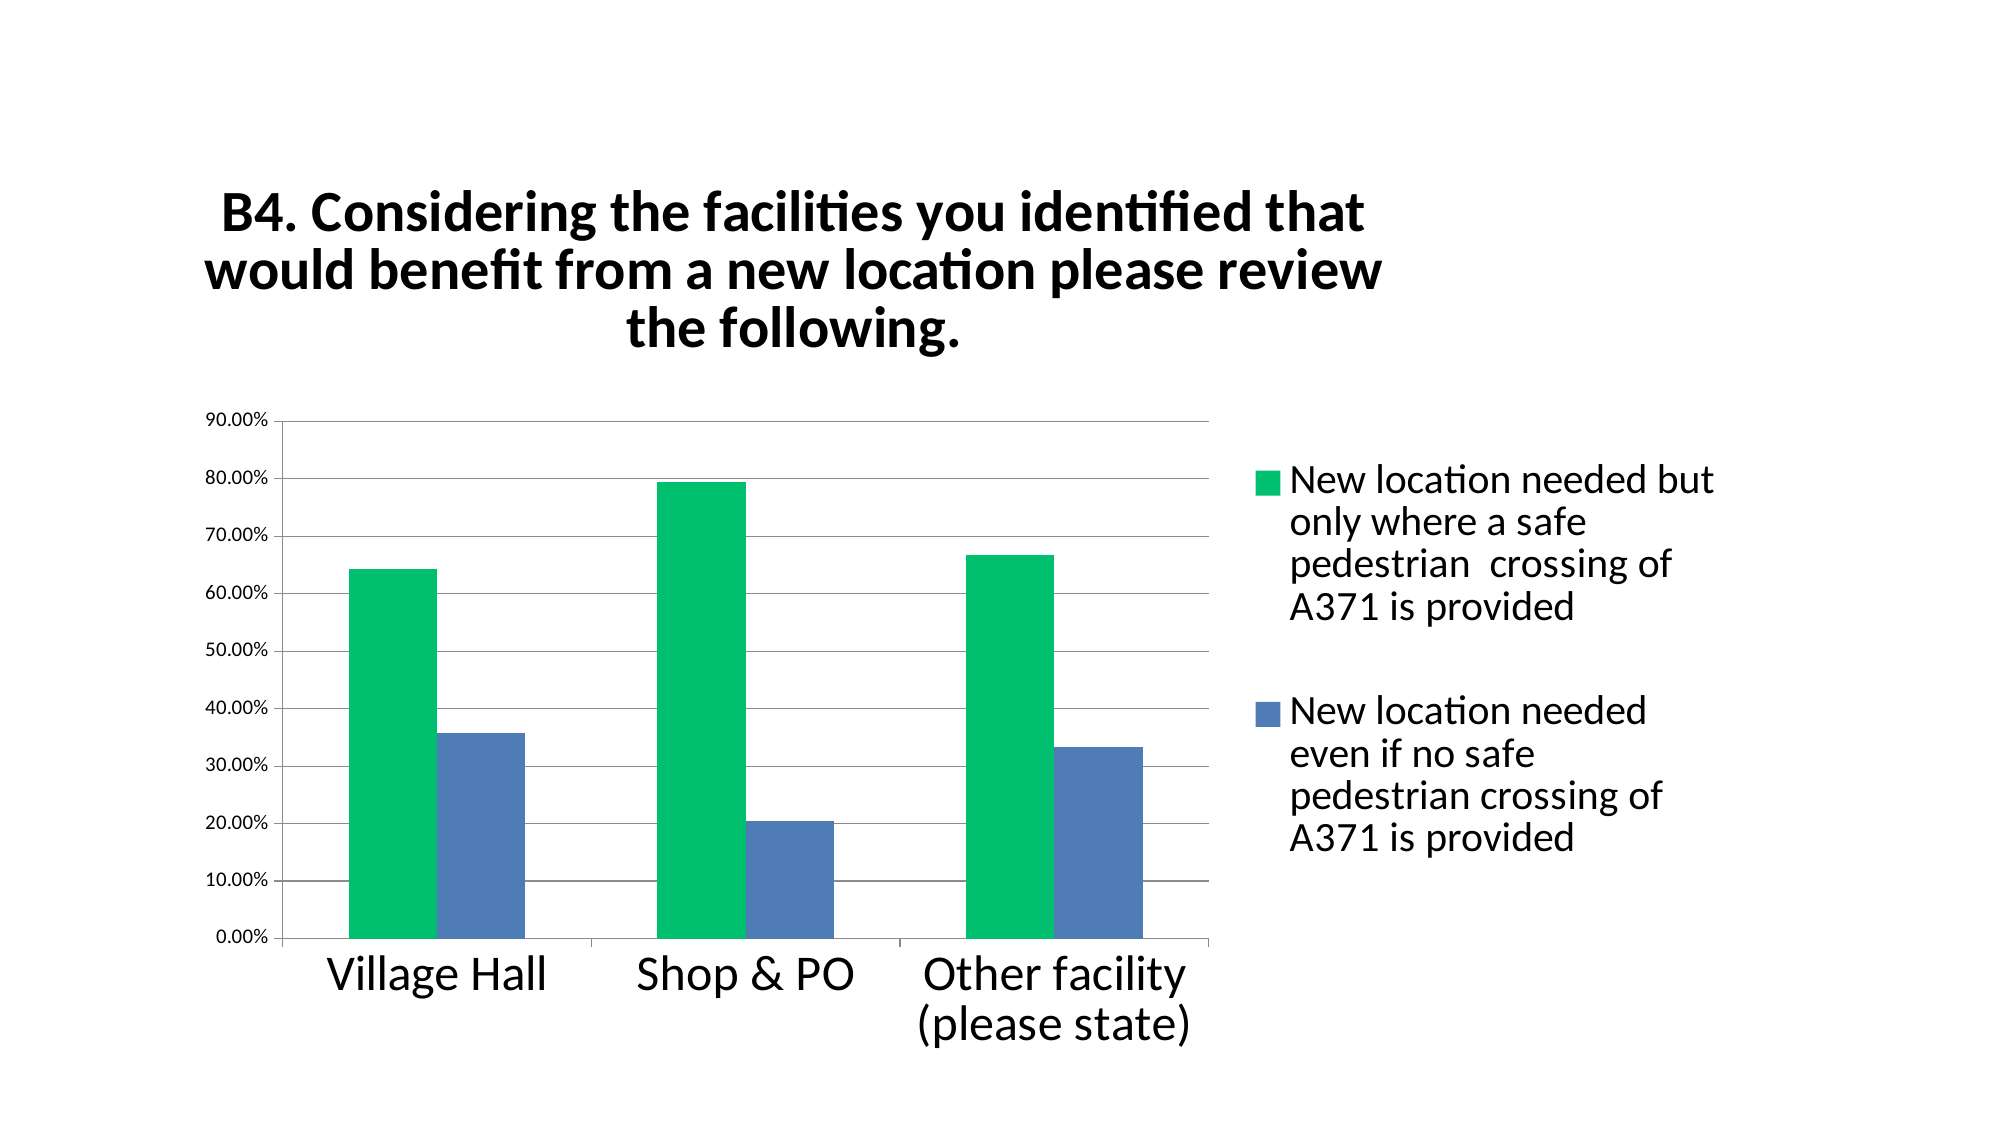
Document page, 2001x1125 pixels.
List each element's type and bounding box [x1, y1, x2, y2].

chart [173, 157, 1740, 1072]
